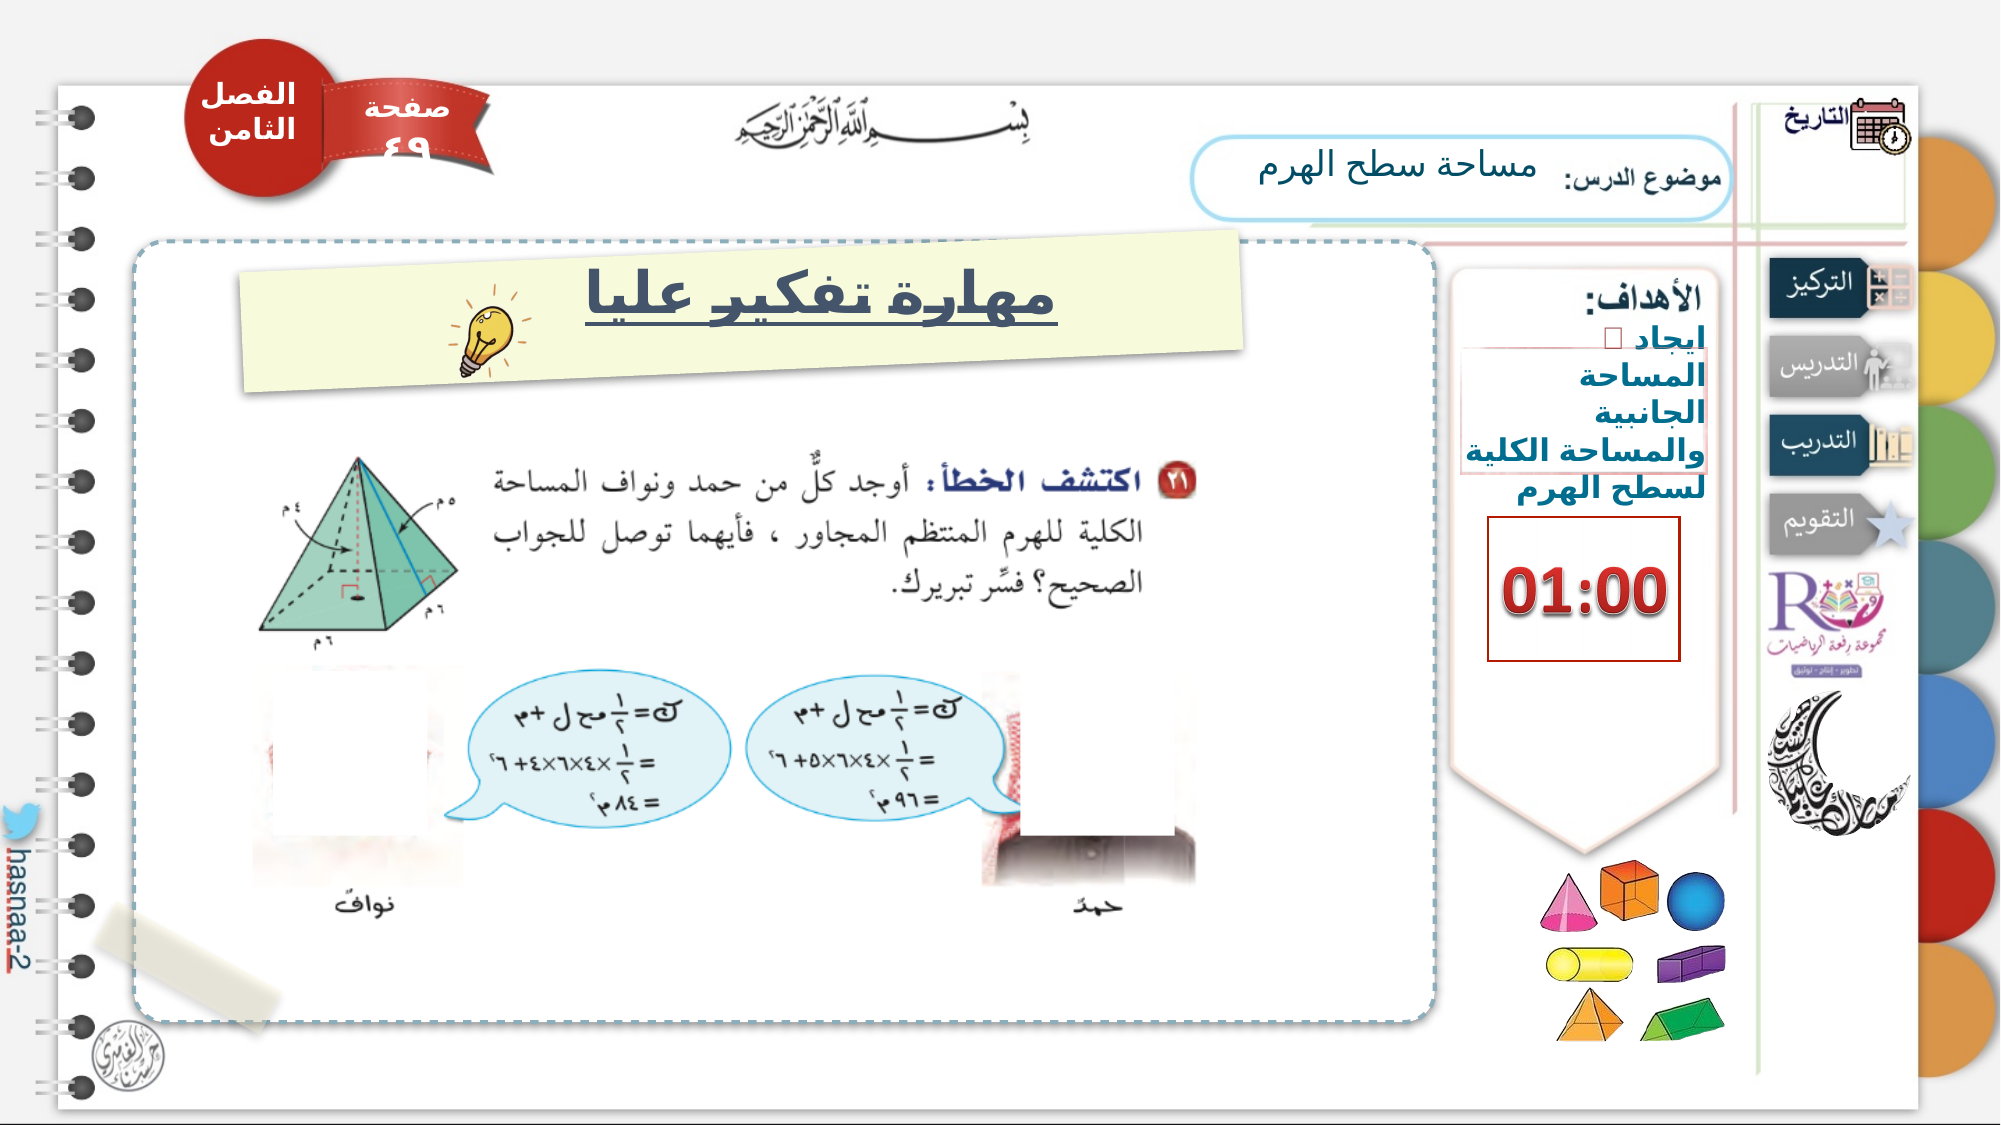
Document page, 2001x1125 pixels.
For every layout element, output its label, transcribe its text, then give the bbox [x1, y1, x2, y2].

text_box [1013, 229, 1244, 353]
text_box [393, 239, 1175, 439]
text_box [239, 265, 393, 393]
text_box [93, 900, 283, 1035]
text_box صفحة ٤٩ [348, 87, 467, 173]
picture [0, 0, 2001, 1125]
